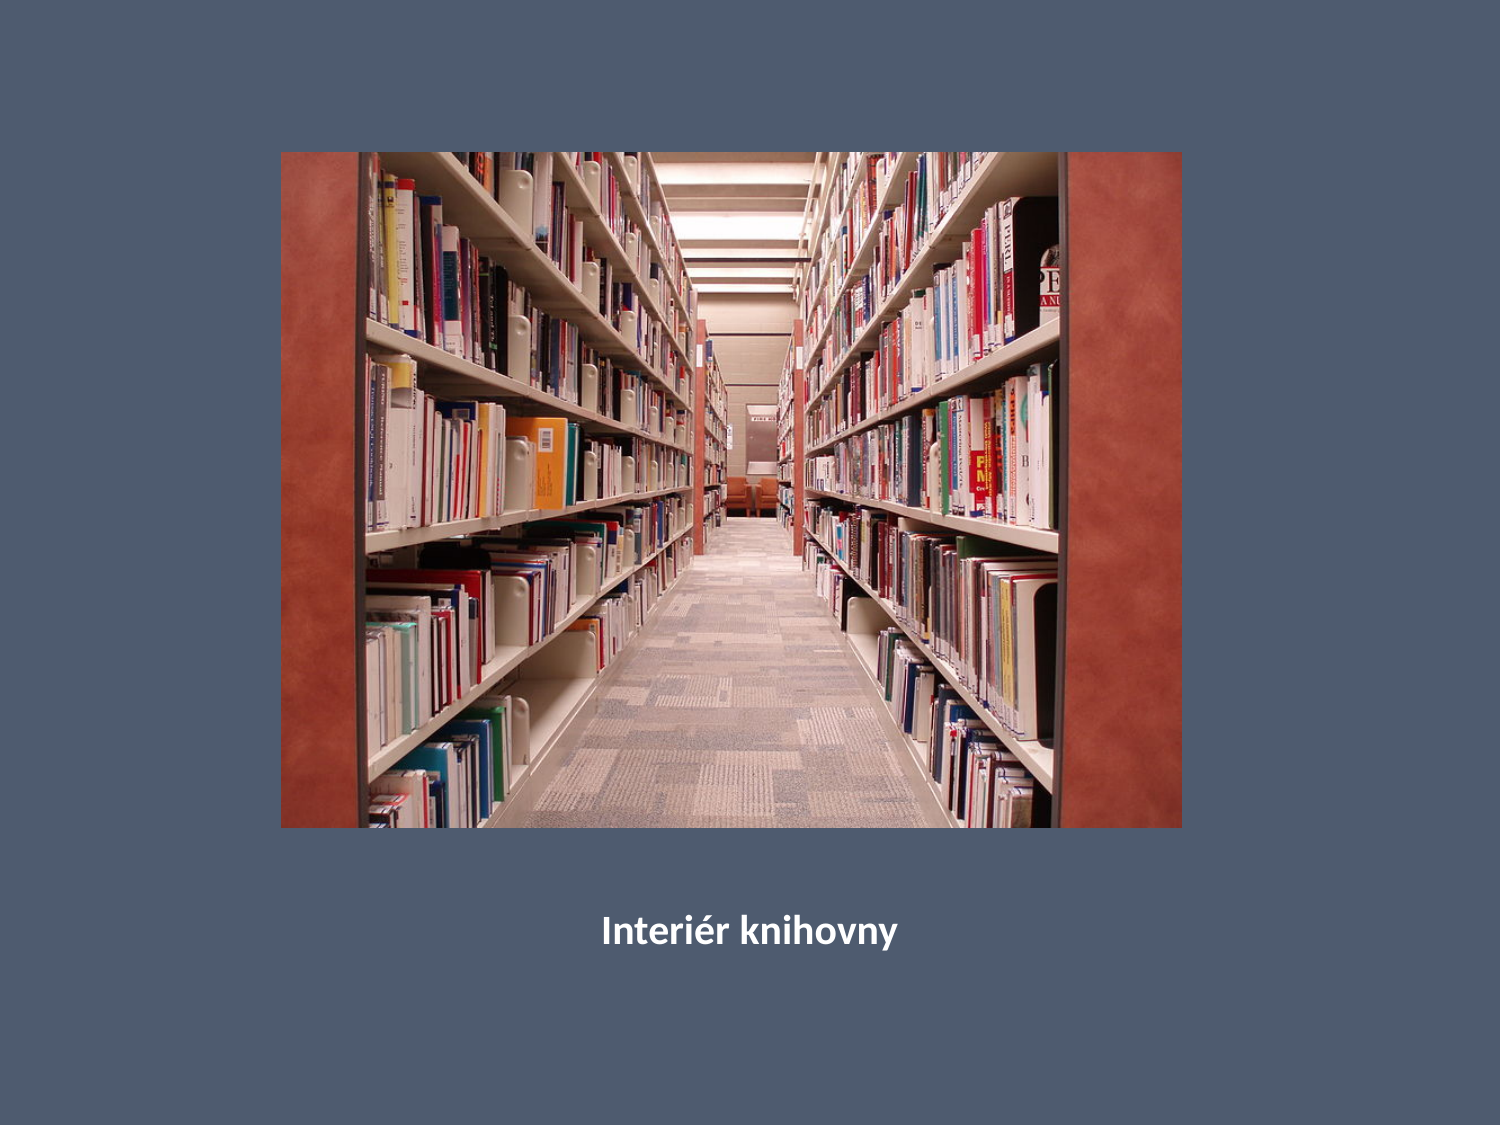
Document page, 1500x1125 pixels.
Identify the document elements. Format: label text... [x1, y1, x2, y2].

title Interiér knihovny [585, 867, 925, 961]
picture [280, 152, 1182, 828]
